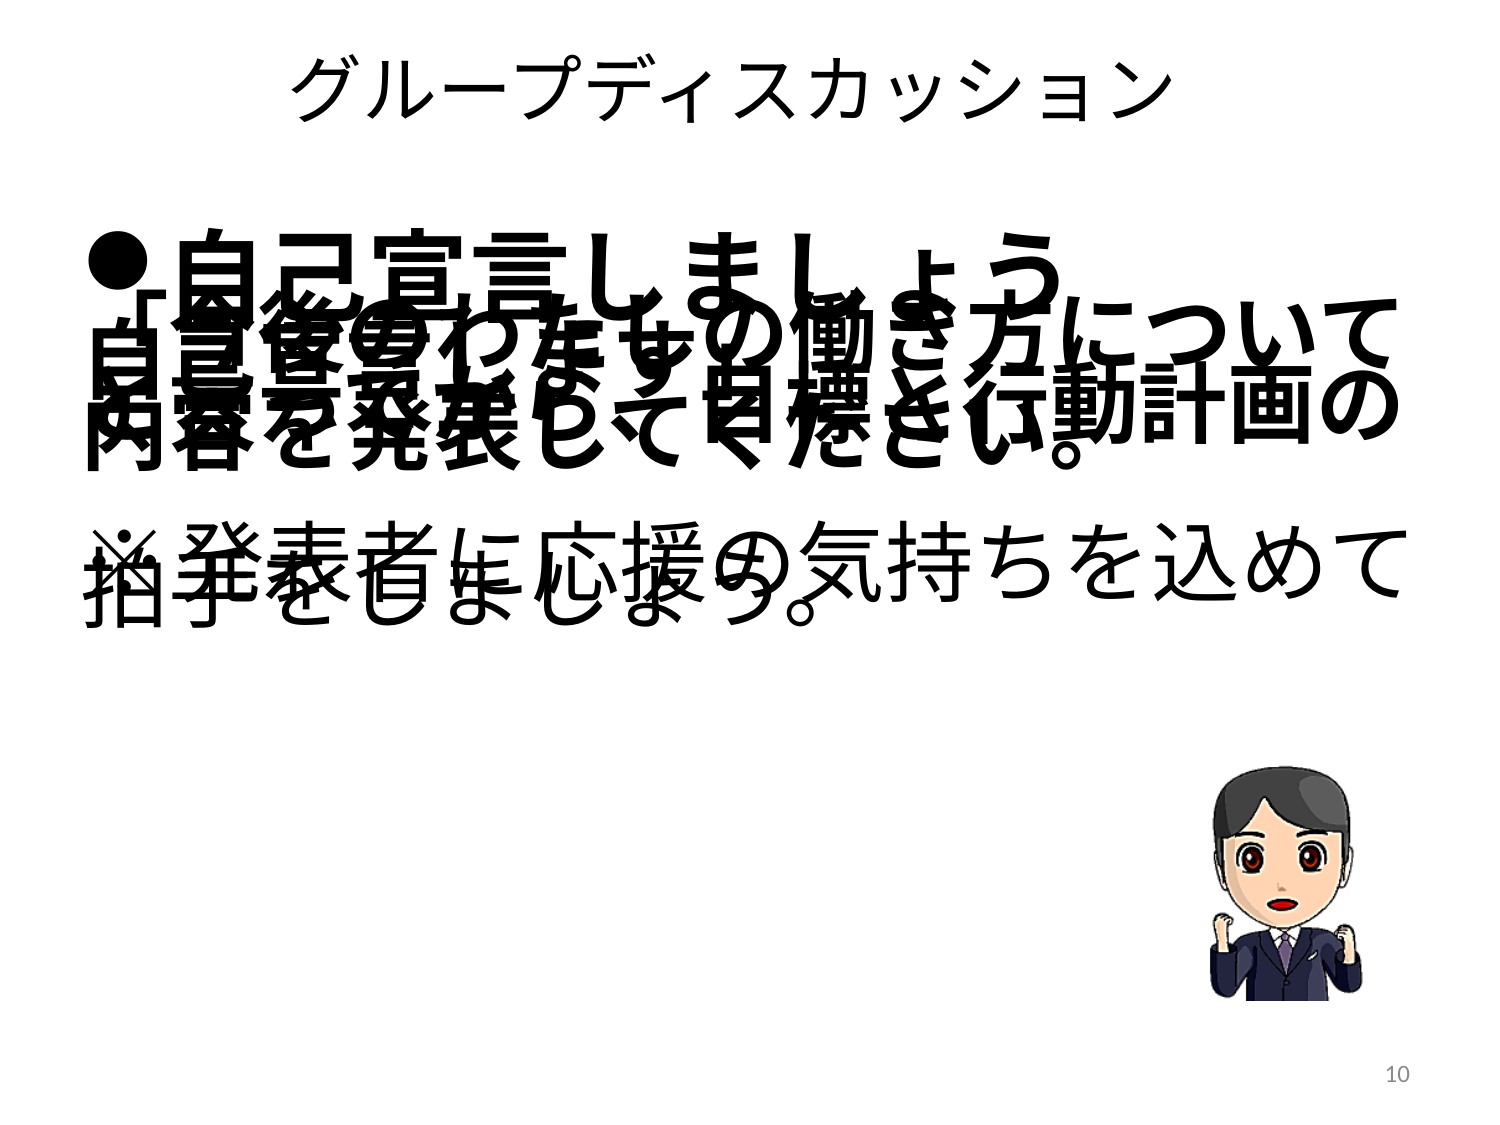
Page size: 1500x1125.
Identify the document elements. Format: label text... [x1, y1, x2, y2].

list 自己宣言しましょう 「今後のわたしの働き方について自己宣言します」 と言ってから、目標と行動計画の内容を発表してください。 ※発表者に応援の気持ちを込めて拍手をしましょう。 [64, 300, 1500, 811]
picture [1198, 755, 1378, 1001]
text_box グループディスカッション [0, 27, 1483, 148]
slide_number 10 [1074, 1042, 1425, 1103]
